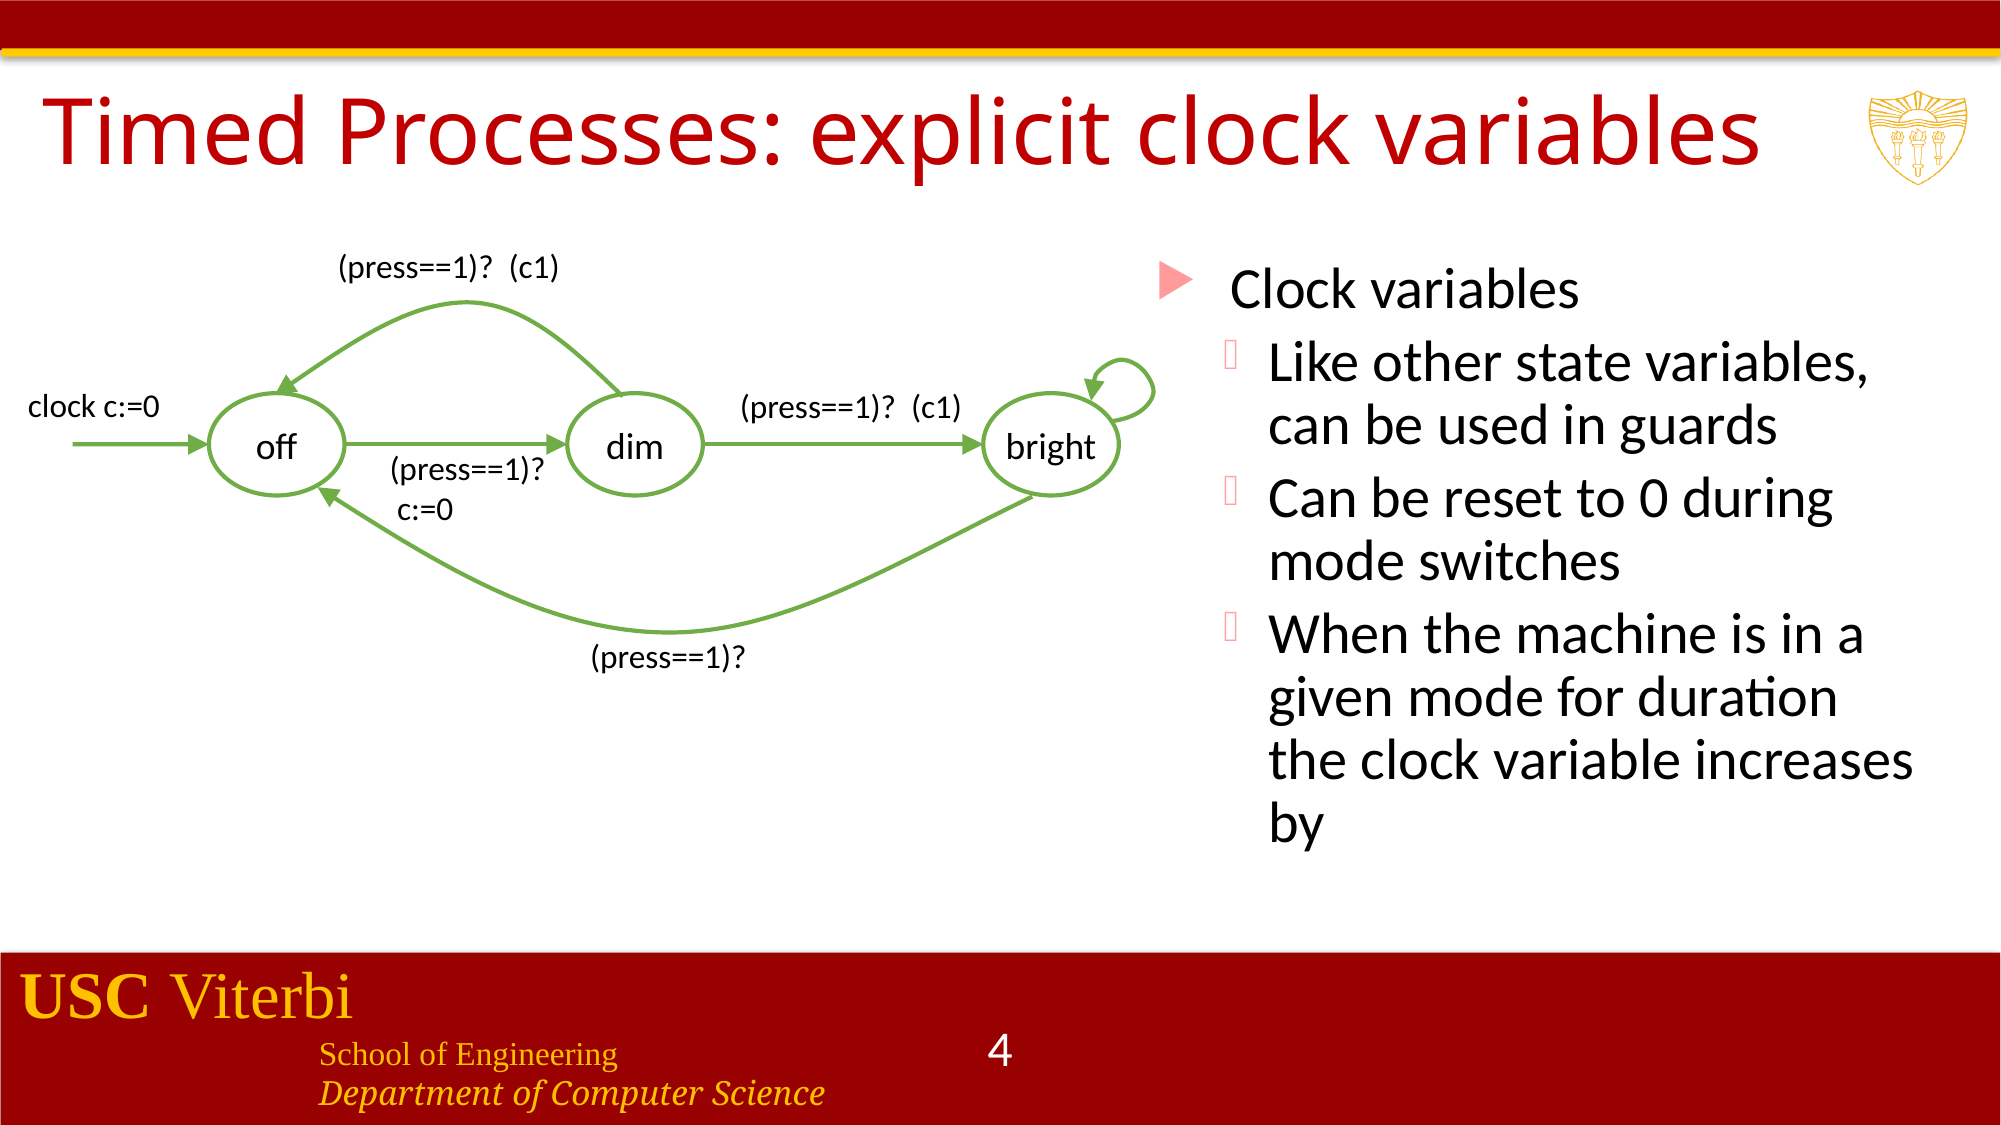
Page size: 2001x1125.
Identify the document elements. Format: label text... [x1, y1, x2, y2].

title Timed Processes: explicit clock variables [27, 70, 1819, 199]
picture [1836, 76, 2000, 199]
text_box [11, 238, 1154, 684]
slide_number 4 [774, 1016, 1225, 1077]
